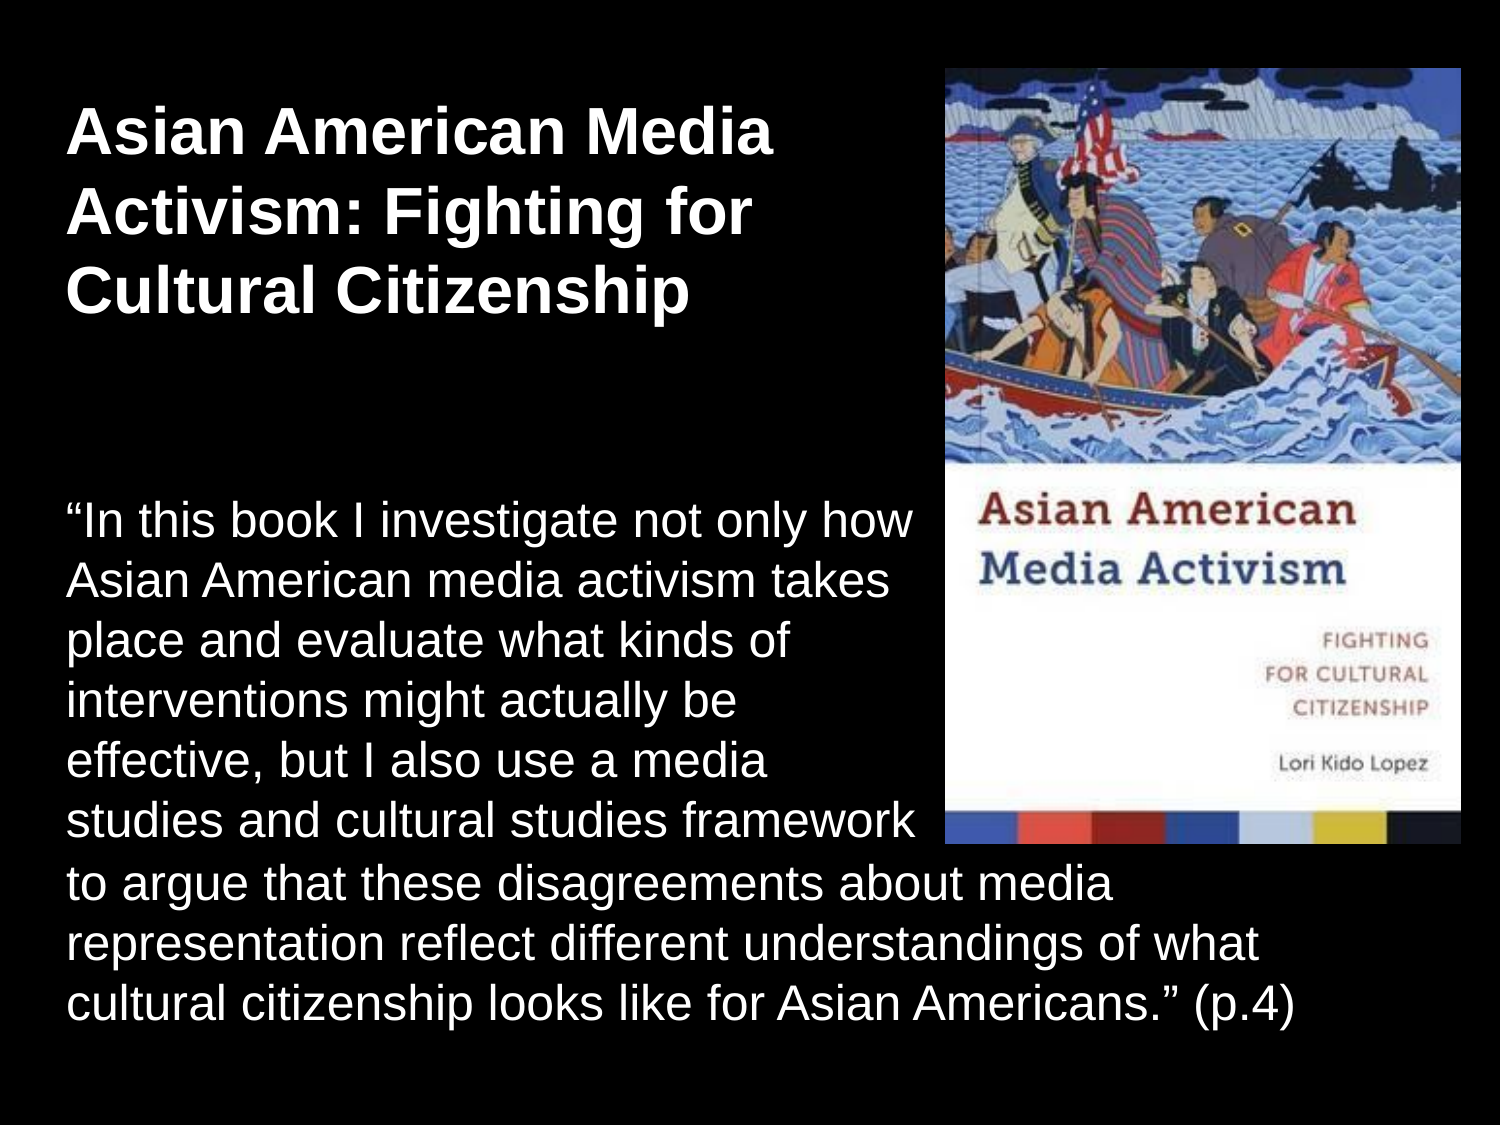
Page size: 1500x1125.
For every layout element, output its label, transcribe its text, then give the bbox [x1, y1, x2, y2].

picture [945, 68, 1461, 844]
subtitle to argue that these disagreements about media representation reflect different understandings of what cultural citizenship looks like for Asian Americans.” (p.4) [51, 852, 1449, 1125]
text_box Asian American Media Activism: Fighting for Cultural Citizenship “In this book I investigate not only how Asian American media activism takes place and evaluate what kinds of interventions might actually be effective, but I also use a media studies and cultural studies framework [51, 80, 946, 855]
